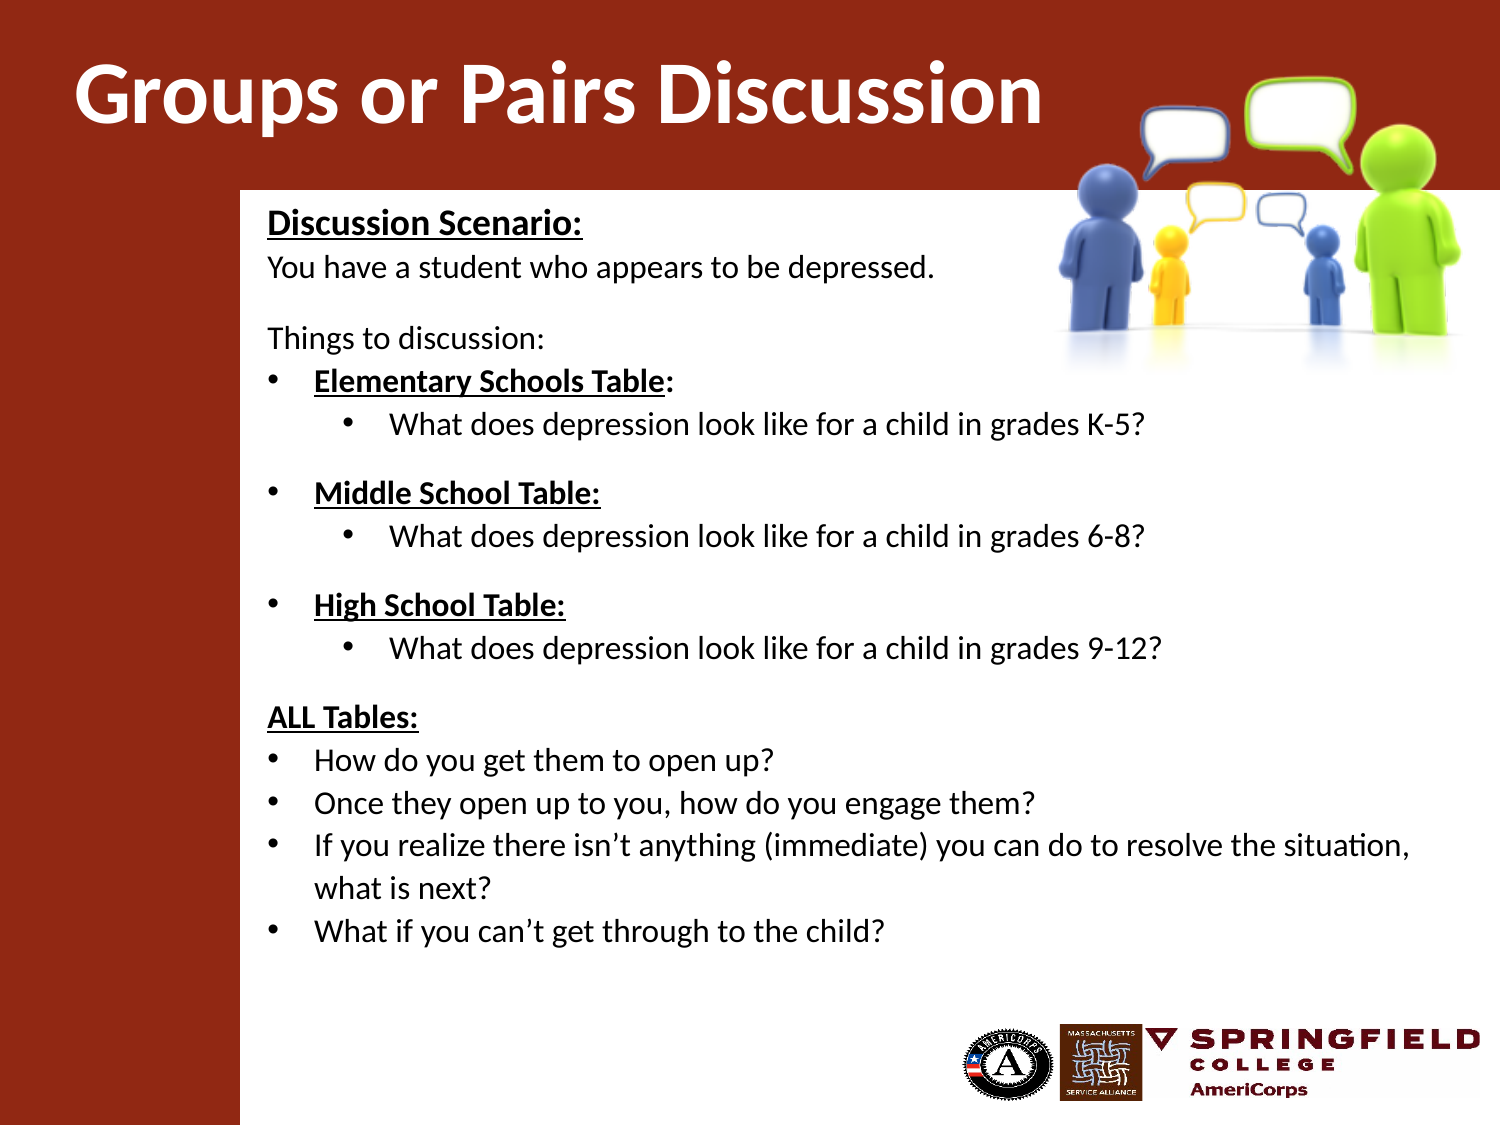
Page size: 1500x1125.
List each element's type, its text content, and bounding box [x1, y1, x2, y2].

picture [1037, 74, 1469, 376]
title Groups or Pairs Discussion [72, 32, 1428, 223]
text_box [1059, 1024, 1143, 1101]
text_box [962, 1028, 1054, 1101]
text_box [1145, 1028, 1480, 1098]
text_box Discussion Scenario: You have a student who appears to be depressed. Things to discussion: Elementary Schools Table: What does depression look like for a child in grades K-5? Middle School Table: What does depression look like for a child in grades 6-8? High School Table: What does depression look like for a child in grades 9-12? ALL Tables: How do you get them to open up? Once they open up to you, how do you engage them? If you realize there isn’t anything (immediate) you can do to resolve the situation, what is next? What if you can’t get through to the child? [252, 187, 1500, 957]
